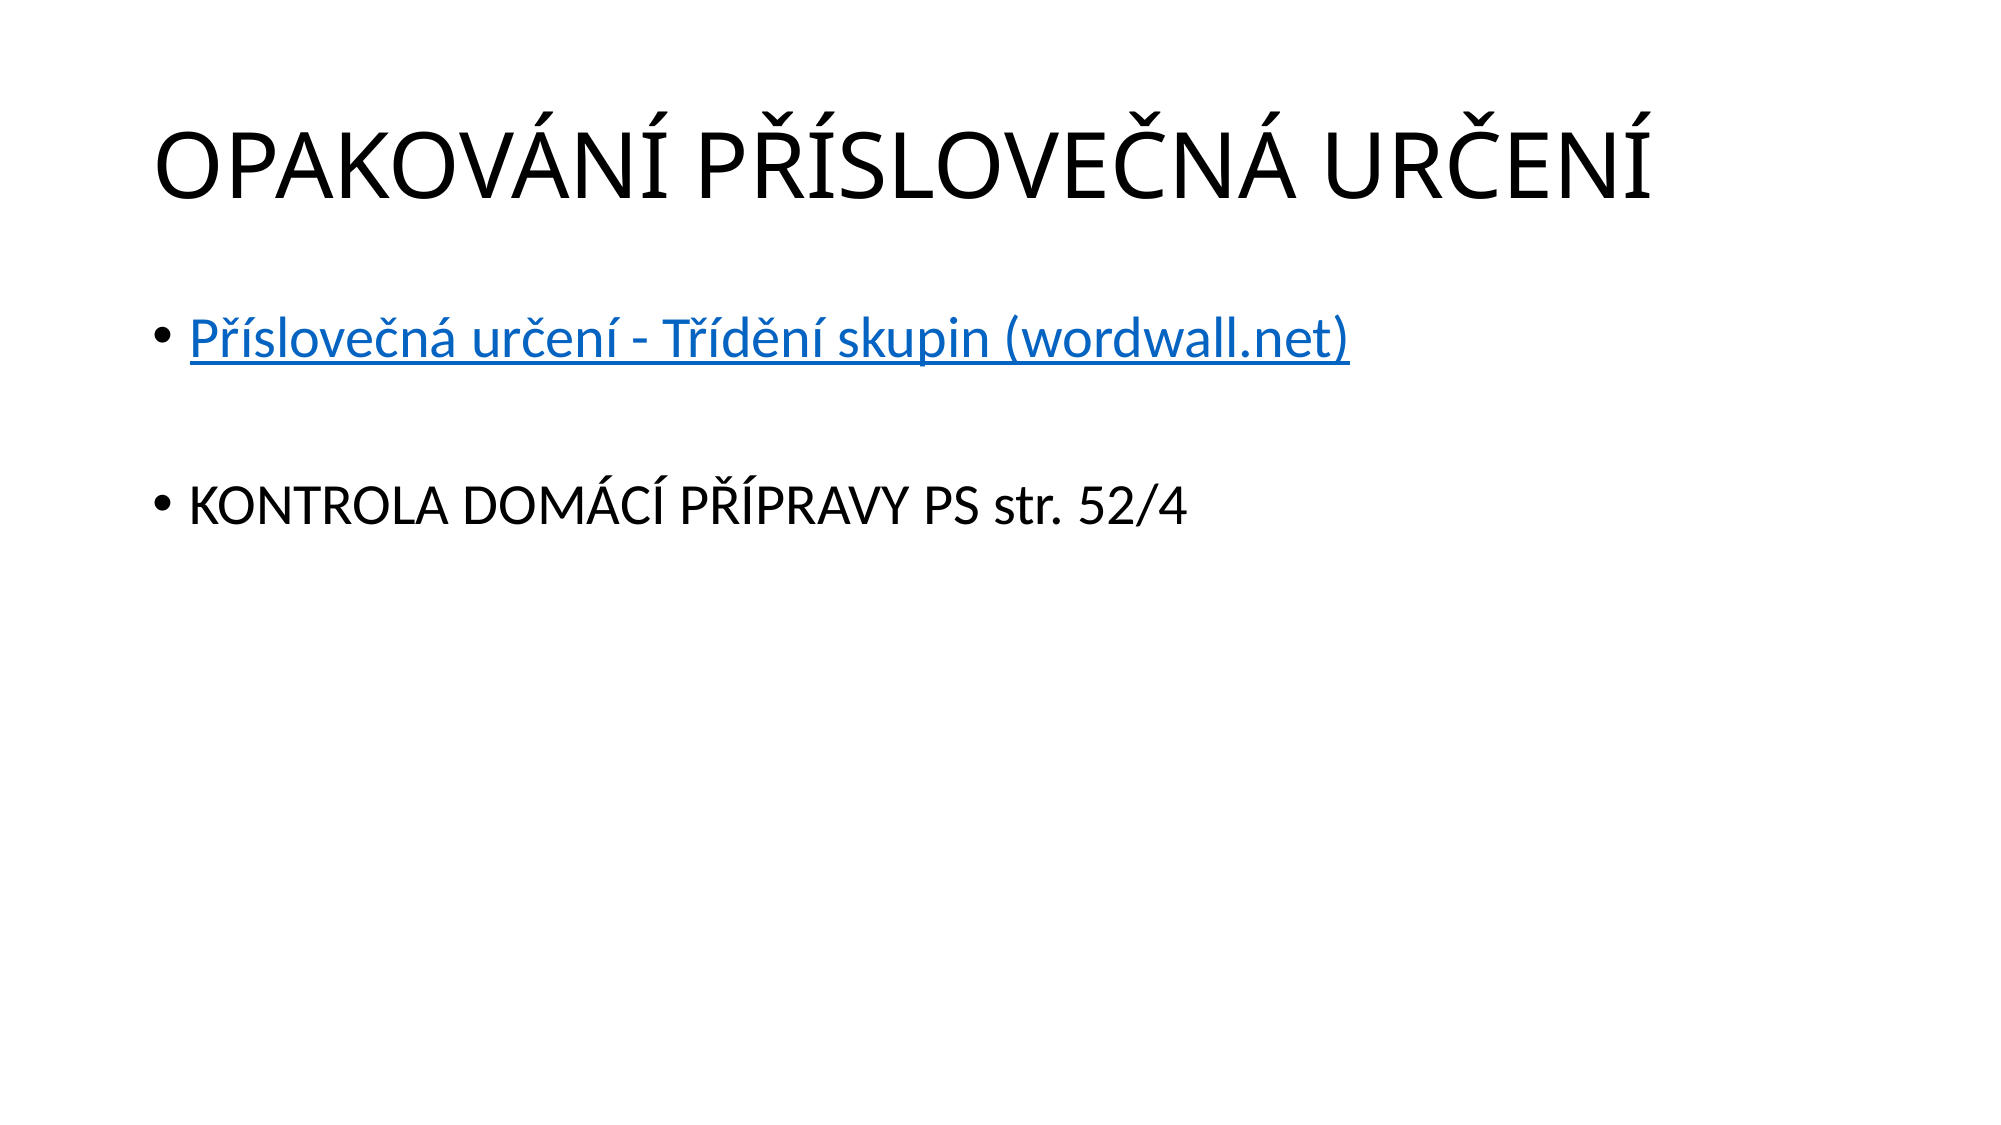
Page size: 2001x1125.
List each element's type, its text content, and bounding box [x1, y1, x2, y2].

list Příslovečná určení - Třídění skupin (wordwall.net) KONTROLA DOMÁCÍ PŘÍPRAVY PS str. 52/4 [137, 299, 1863, 1014]
title OPAKOVÁNÍ PŘÍSLOVEČNÁ URČENÍ [137, 59, 1863, 278]
